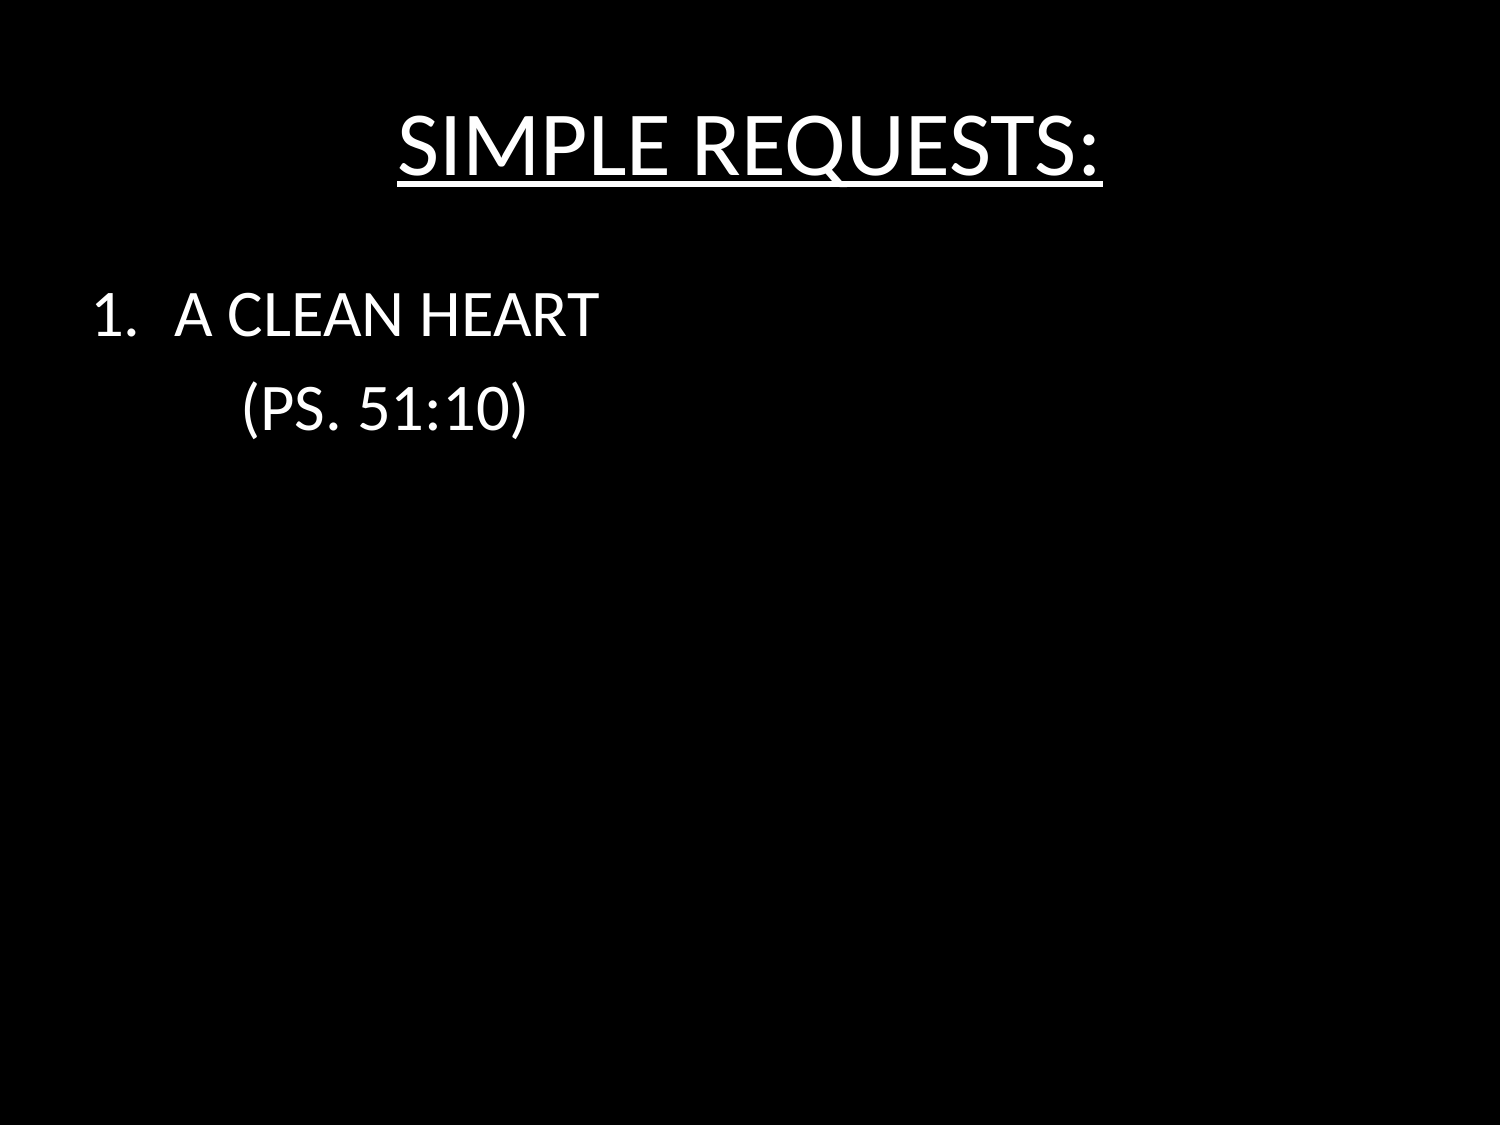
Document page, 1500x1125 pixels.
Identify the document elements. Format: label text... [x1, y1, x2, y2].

list A CLEAN HEART (PS. 51:10) [75, 262, 1425, 1005]
title SIMPLE REQUESTS: [75, 45, 1425, 233]
